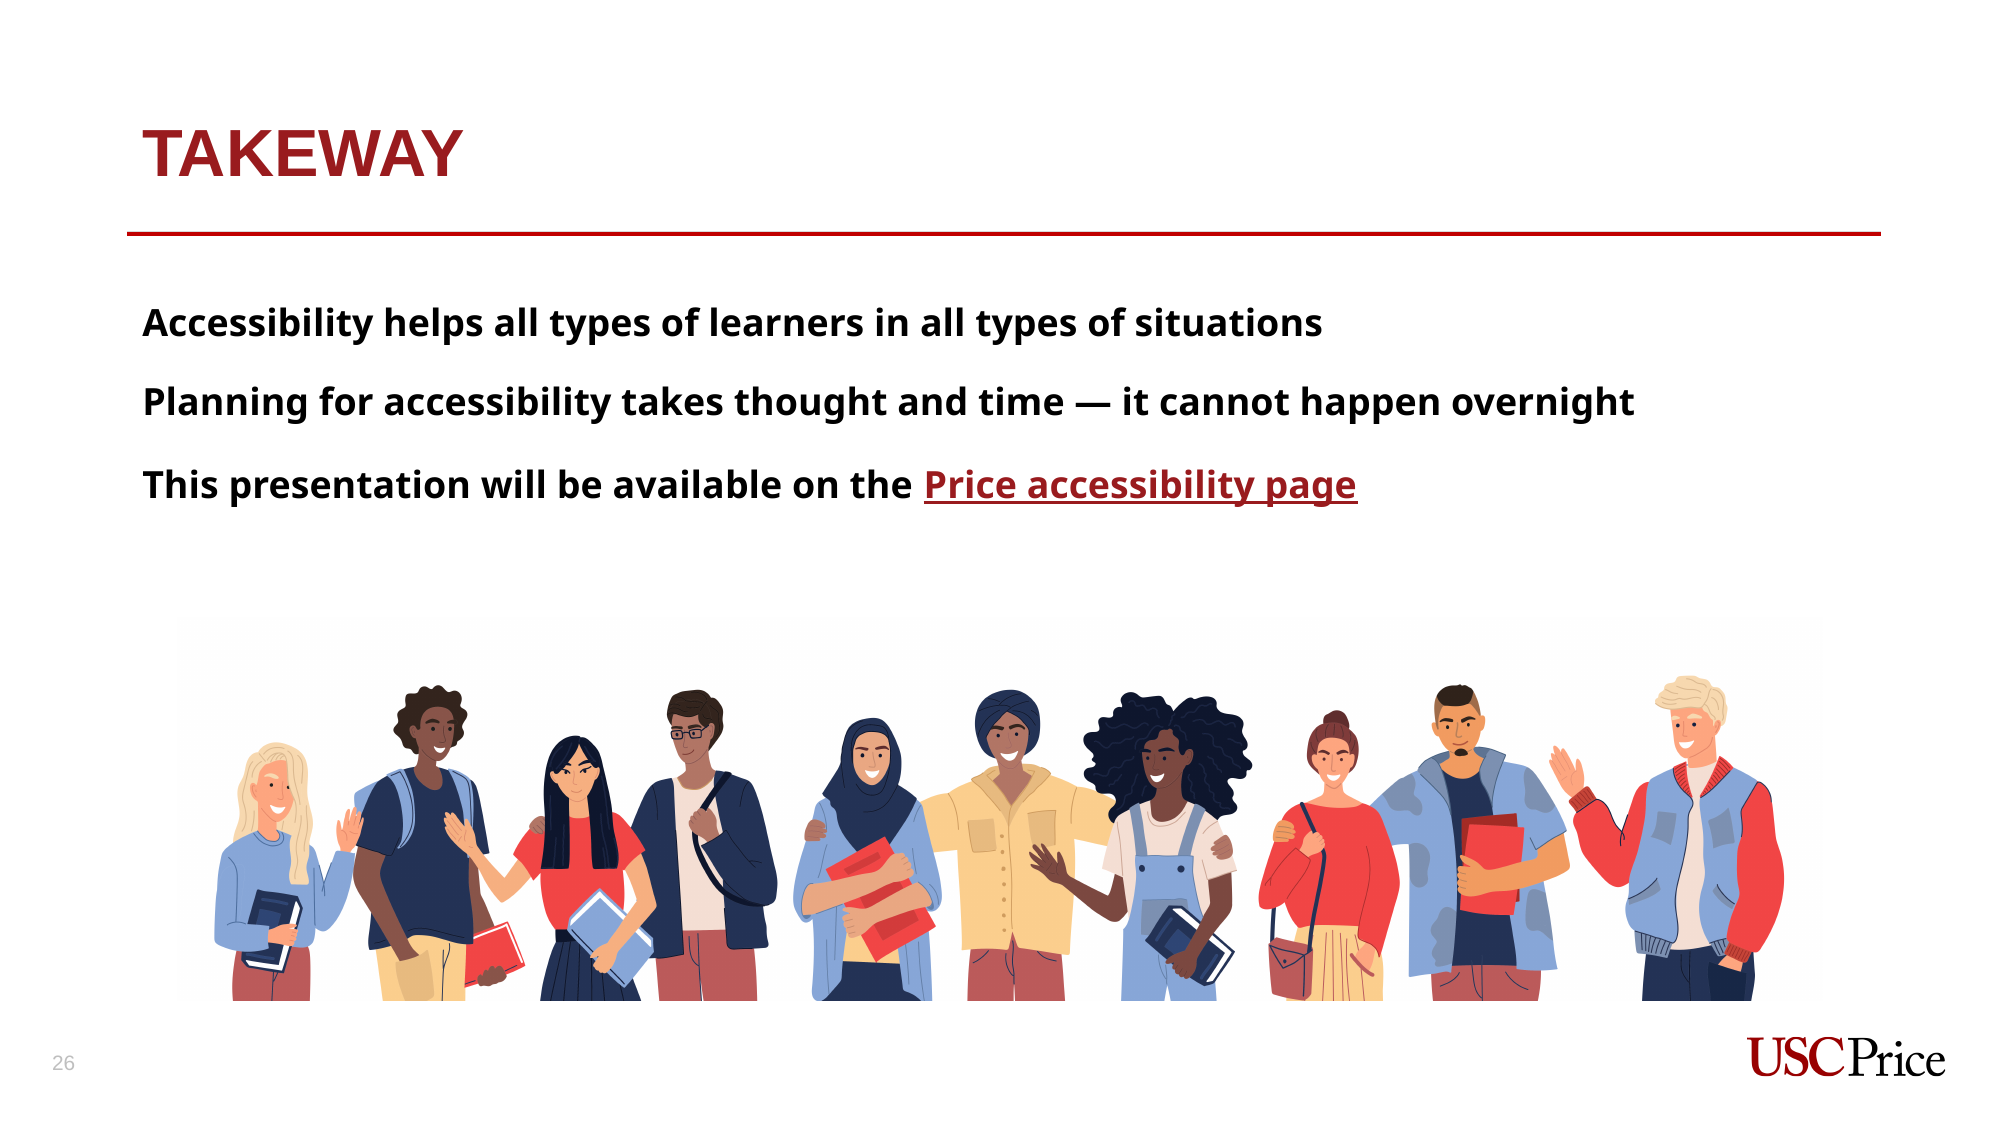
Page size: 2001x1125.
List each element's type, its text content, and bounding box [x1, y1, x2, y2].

picture [1746, 1035, 1952, 1083]
title TAKEWAY [127, 123, 1882, 198]
list Accessibility helps all types of learners in all types of situations Planning for accessibility takes thought and time — it cannot happen overnight This presentation will be available on the Price accessibility page [127, 268, 1882, 735]
picture [177, 617, 1823, 1002]
